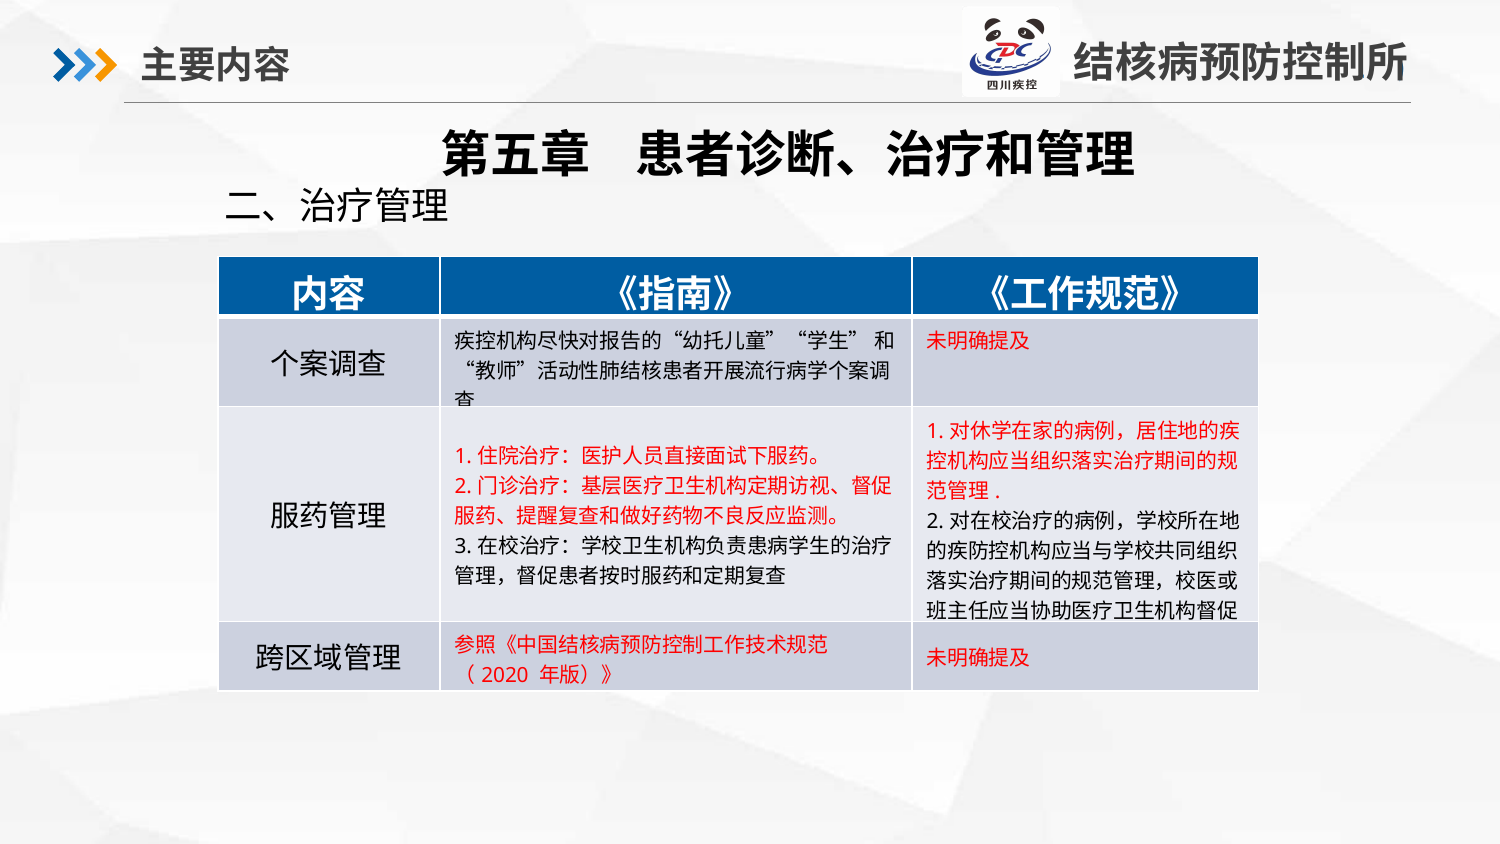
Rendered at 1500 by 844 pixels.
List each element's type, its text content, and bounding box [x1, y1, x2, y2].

table_cell 个案调查 [219, 319, 439, 406]
table_header 内容 [219, 257, 439, 314]
table_cell 参照《中国结核病预防控制工作技术规范（2020 年版）》 [441, 622, 911, 690]
picture [0, 0, 1500, 844]
table_cell 疾控机构尽快对报告的“幼托儿童”“学生” 和“教师”活动性肺结核患者开展流行病学个案调查 [441, 319, 911, 406]
table_header 《指南》 [441, 257, 911, 314]
table_cell 服药管理 [219, 407, 439, 621]
text_box 主要内容 [140, 32, 491, 95]
table_cell 1.住院治疗：医护人员直接面试下服药。 2.门诊治疗：基层医疗卫生机构定期访视、督促服药、提醒复查和做好药物不良反应监测。 3.在校治疗：学校卫生机构负责患病学生的治疗 管理，督促患者按时服药和定期复查 [441, 407, 911, 621]
table_cell 跨区域管理 [219, 622, 439, 690]
table_header 《工作规范》 [913, 257, 1258, 314]
text_box 第五章 患者诊断、治疗和管理 二、治疗管理 [124, 114, 1451, 235]
table_cell 未明确提及 [913, 319, 1258, 406]
table_cell 1.对休学在家的病例，居住地的疾控机构应当组织落实治疗期间的规范管理. 2.对在校治疗的病例，学校所在地的疾防控机构应当与学校共同组织落实治疗期间的规范管理，校医或班主任应当协助医疗卫生机构督促患者按时服药并定期复查。 [913, 407, 1258, 621]
table_cell 未明确提及 [913, 622, 1258, 690]
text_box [961, 5, 1434, 97]
